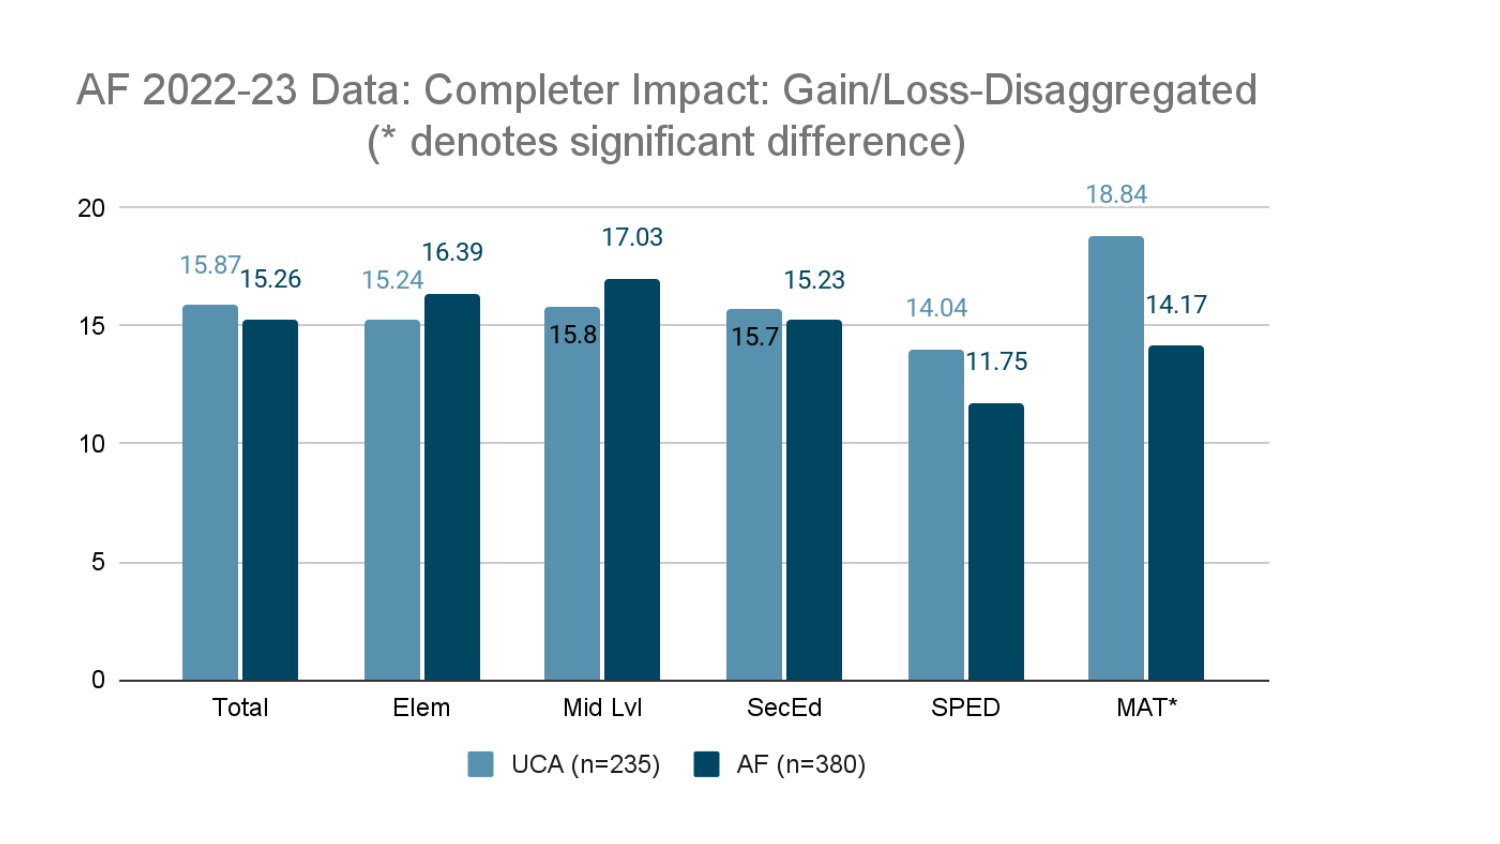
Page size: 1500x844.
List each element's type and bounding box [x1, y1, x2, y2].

picture [24, 24, 1309, 819]
